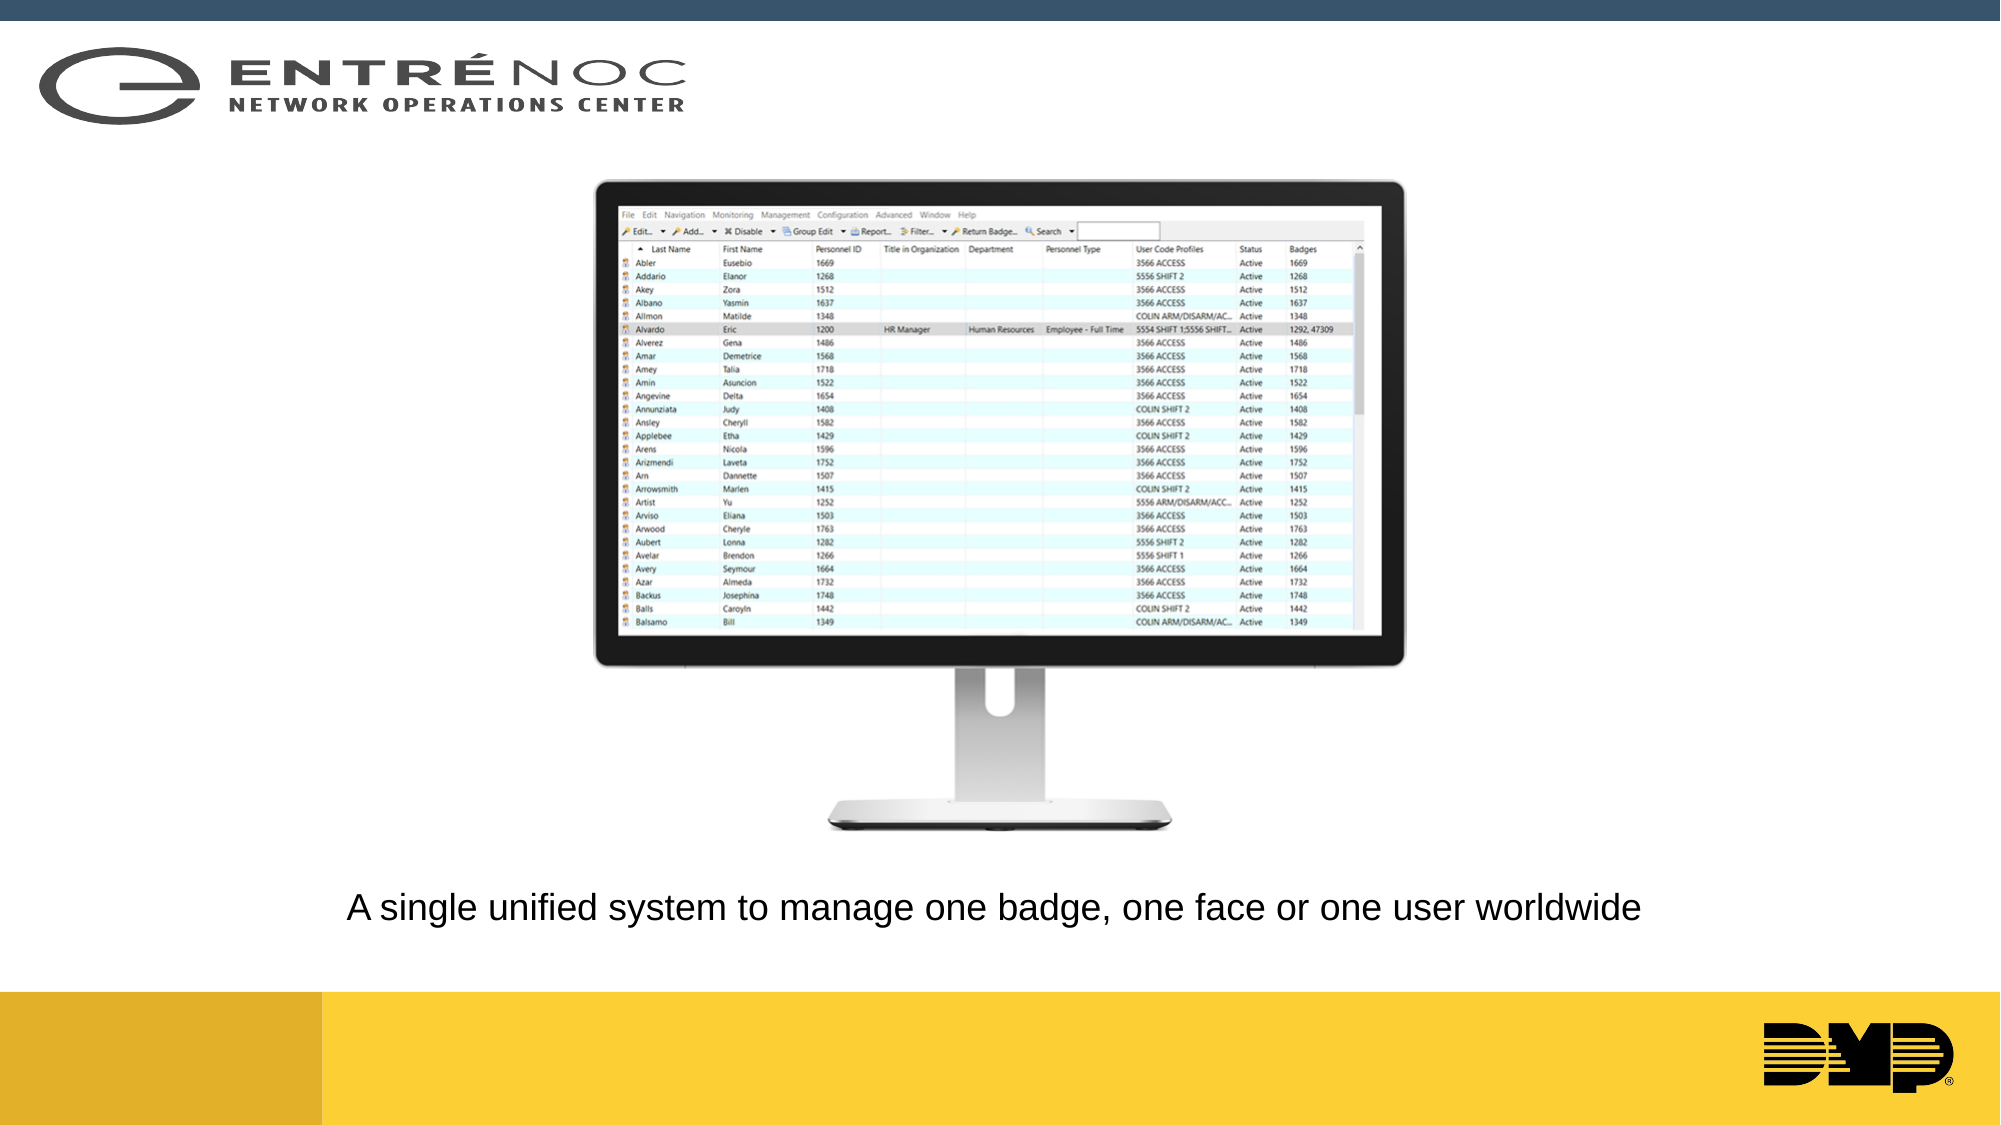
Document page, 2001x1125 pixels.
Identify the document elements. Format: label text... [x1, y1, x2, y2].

list A single unified system to manage one badge, one face or one user worldwide [309, 880, 1691, 946]
picture [1764, 1023, 1954, 1093]
picture [593, 179, 1407, 835]
picture [39, 47, 686, 125]
